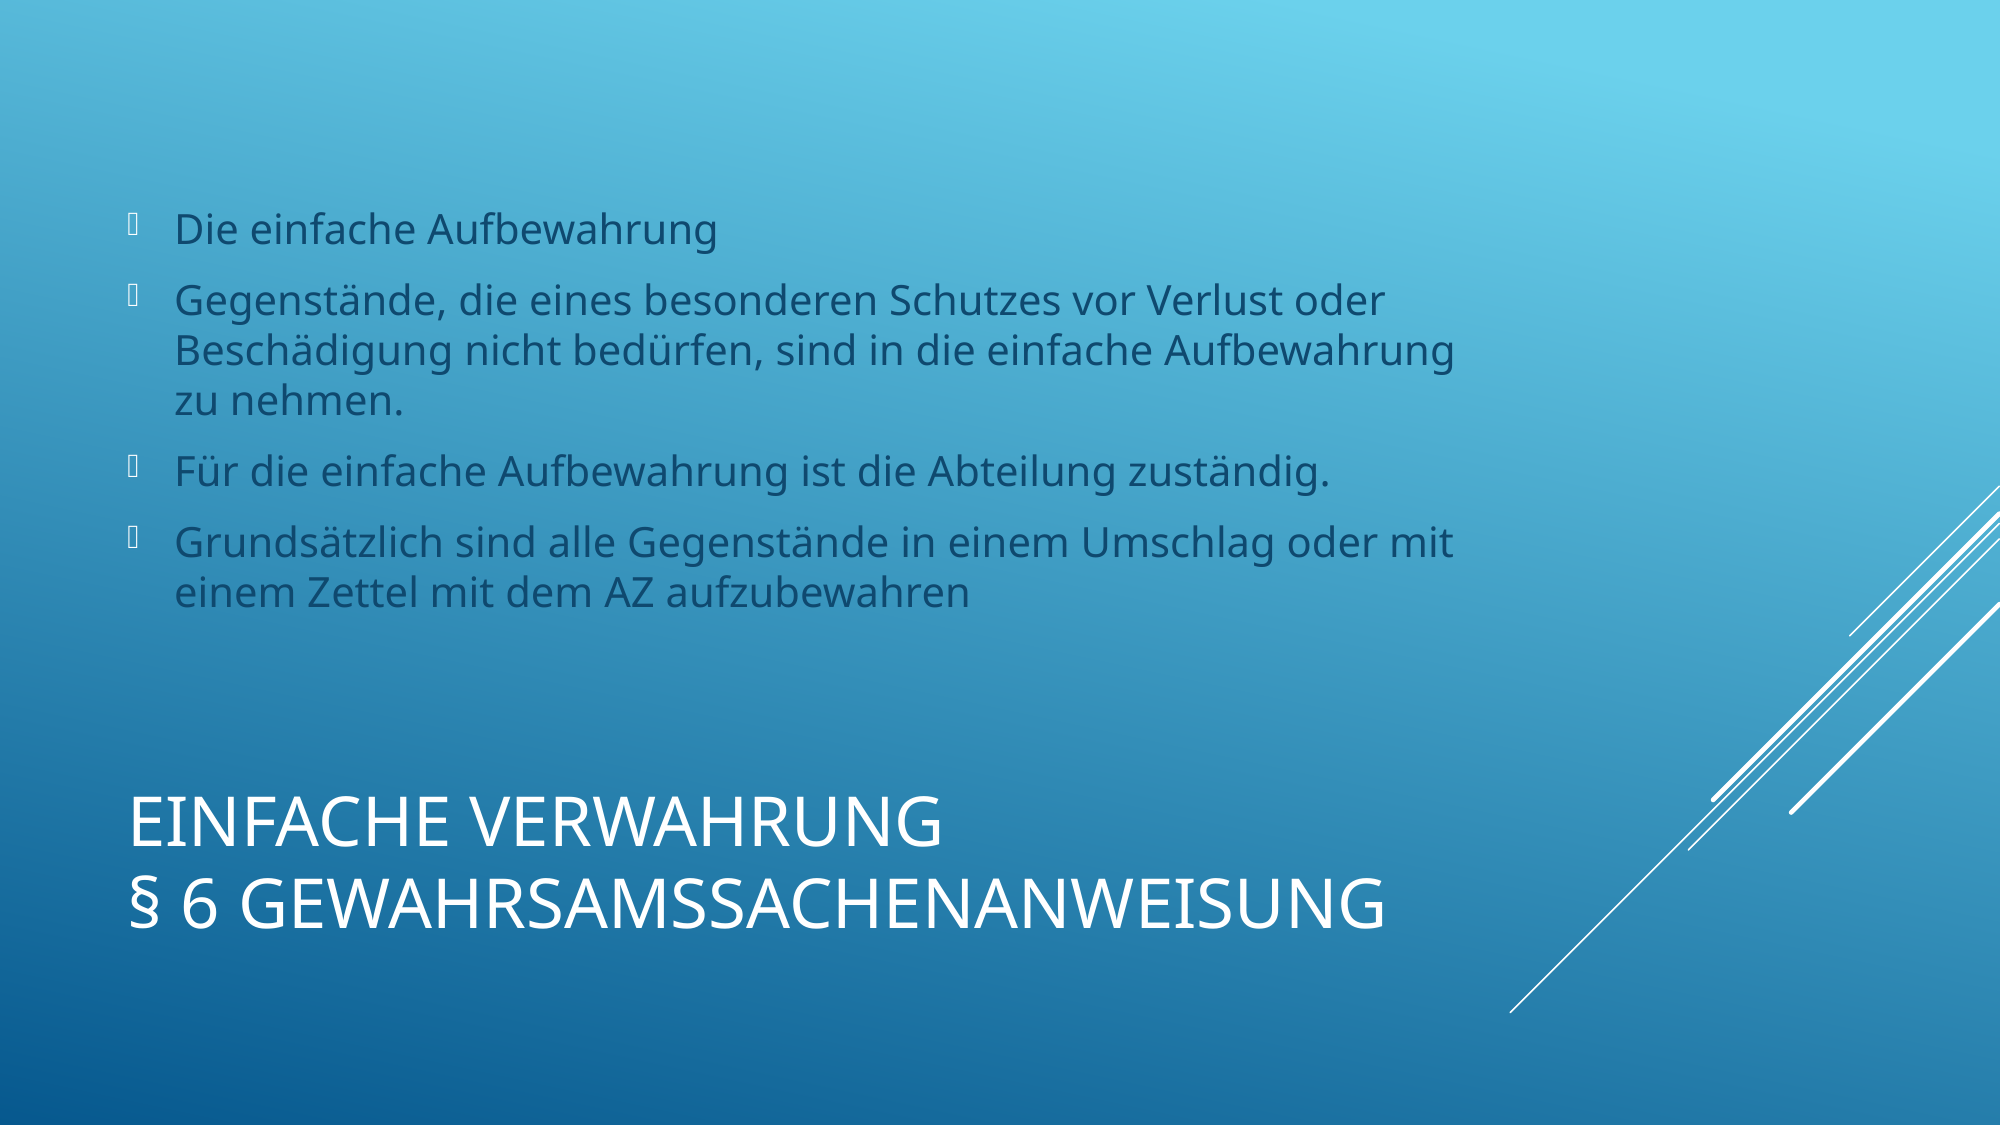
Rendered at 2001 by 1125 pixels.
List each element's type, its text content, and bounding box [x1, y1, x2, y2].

title Einfache Verwahrung § 6 Gewahrsamssachenanweisung [112, 736, 1513, 984]
list Die einfache Aufbewahrung Gegenstände, die eines besonderen Schutzes vor Verlust oder Beschädigung nicht bedürfen, sind in die einfache Aufbewahrung zu nehmen. Für die einfache Aufbewahrung ist die Abteilung zuständig. Grundsätzlich sind alle Gegenstände in einem Umschlag oder mit einem Zettel mit dem AZ aufzubewahren [112, 112, 1513, 706]
